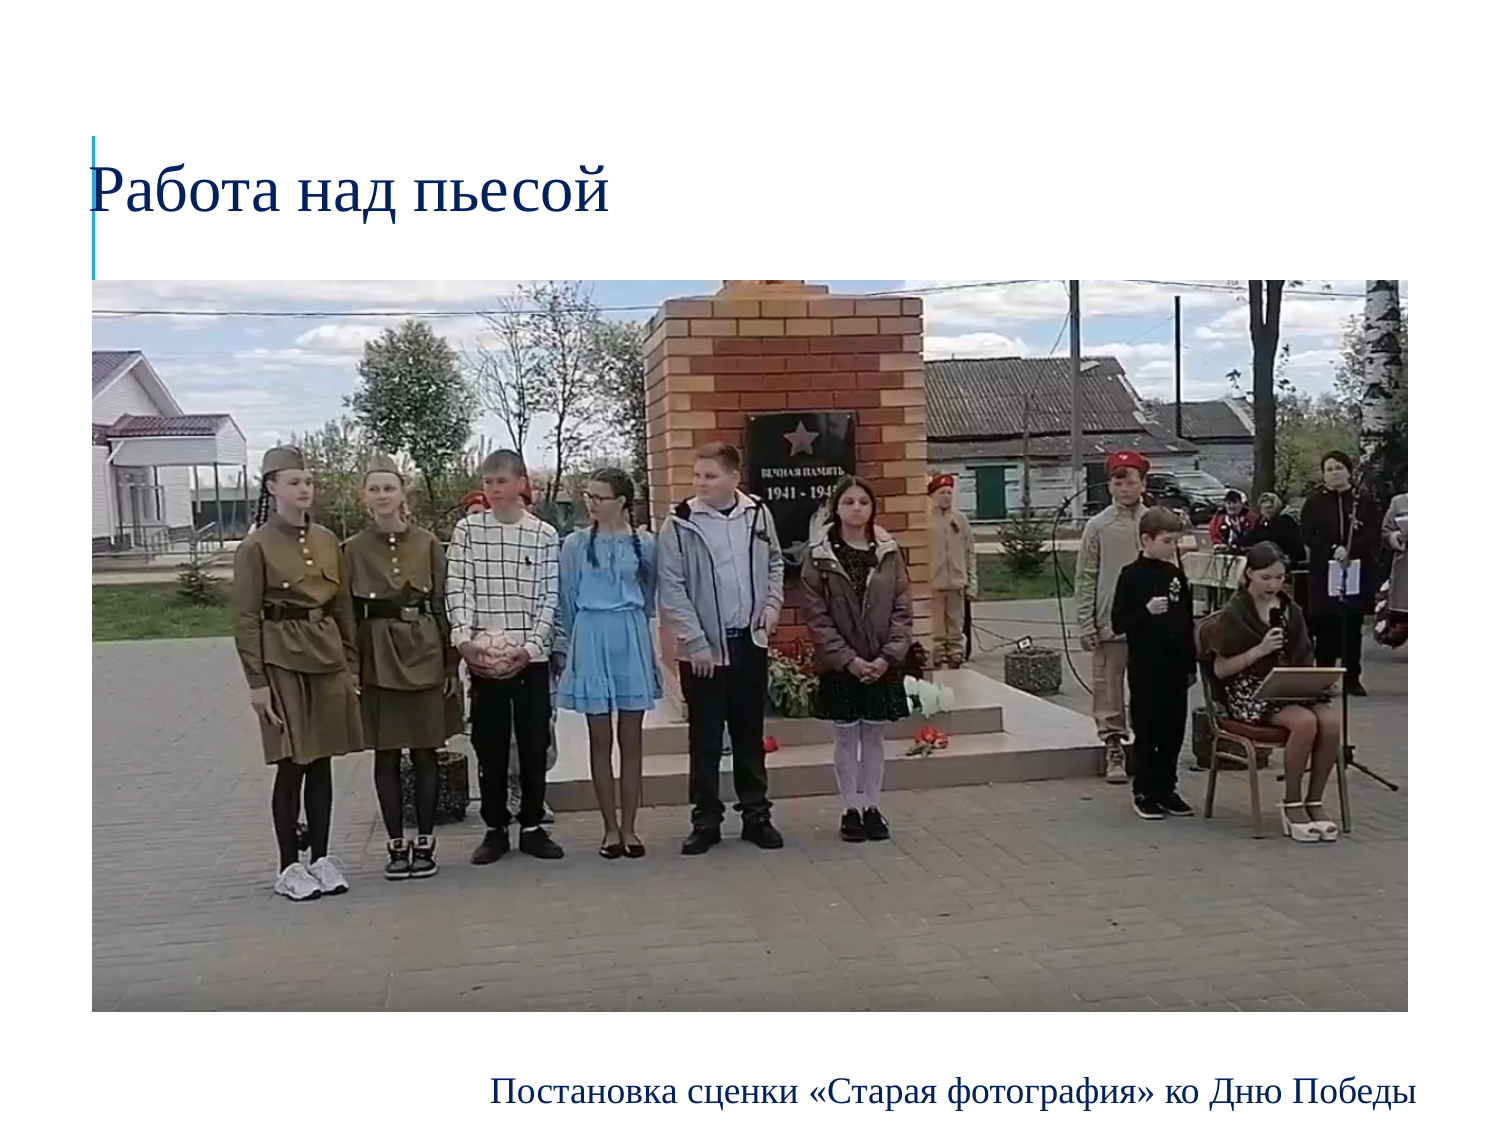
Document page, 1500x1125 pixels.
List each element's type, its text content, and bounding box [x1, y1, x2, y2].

text_box Постановка сценки «Старая фотография» ко Дню Победы [475, 1035, 1500, 1118]
picture [92, 280, 1408, 1012]
text_box Работа над пьесой [73, 97, 1453, 233]
